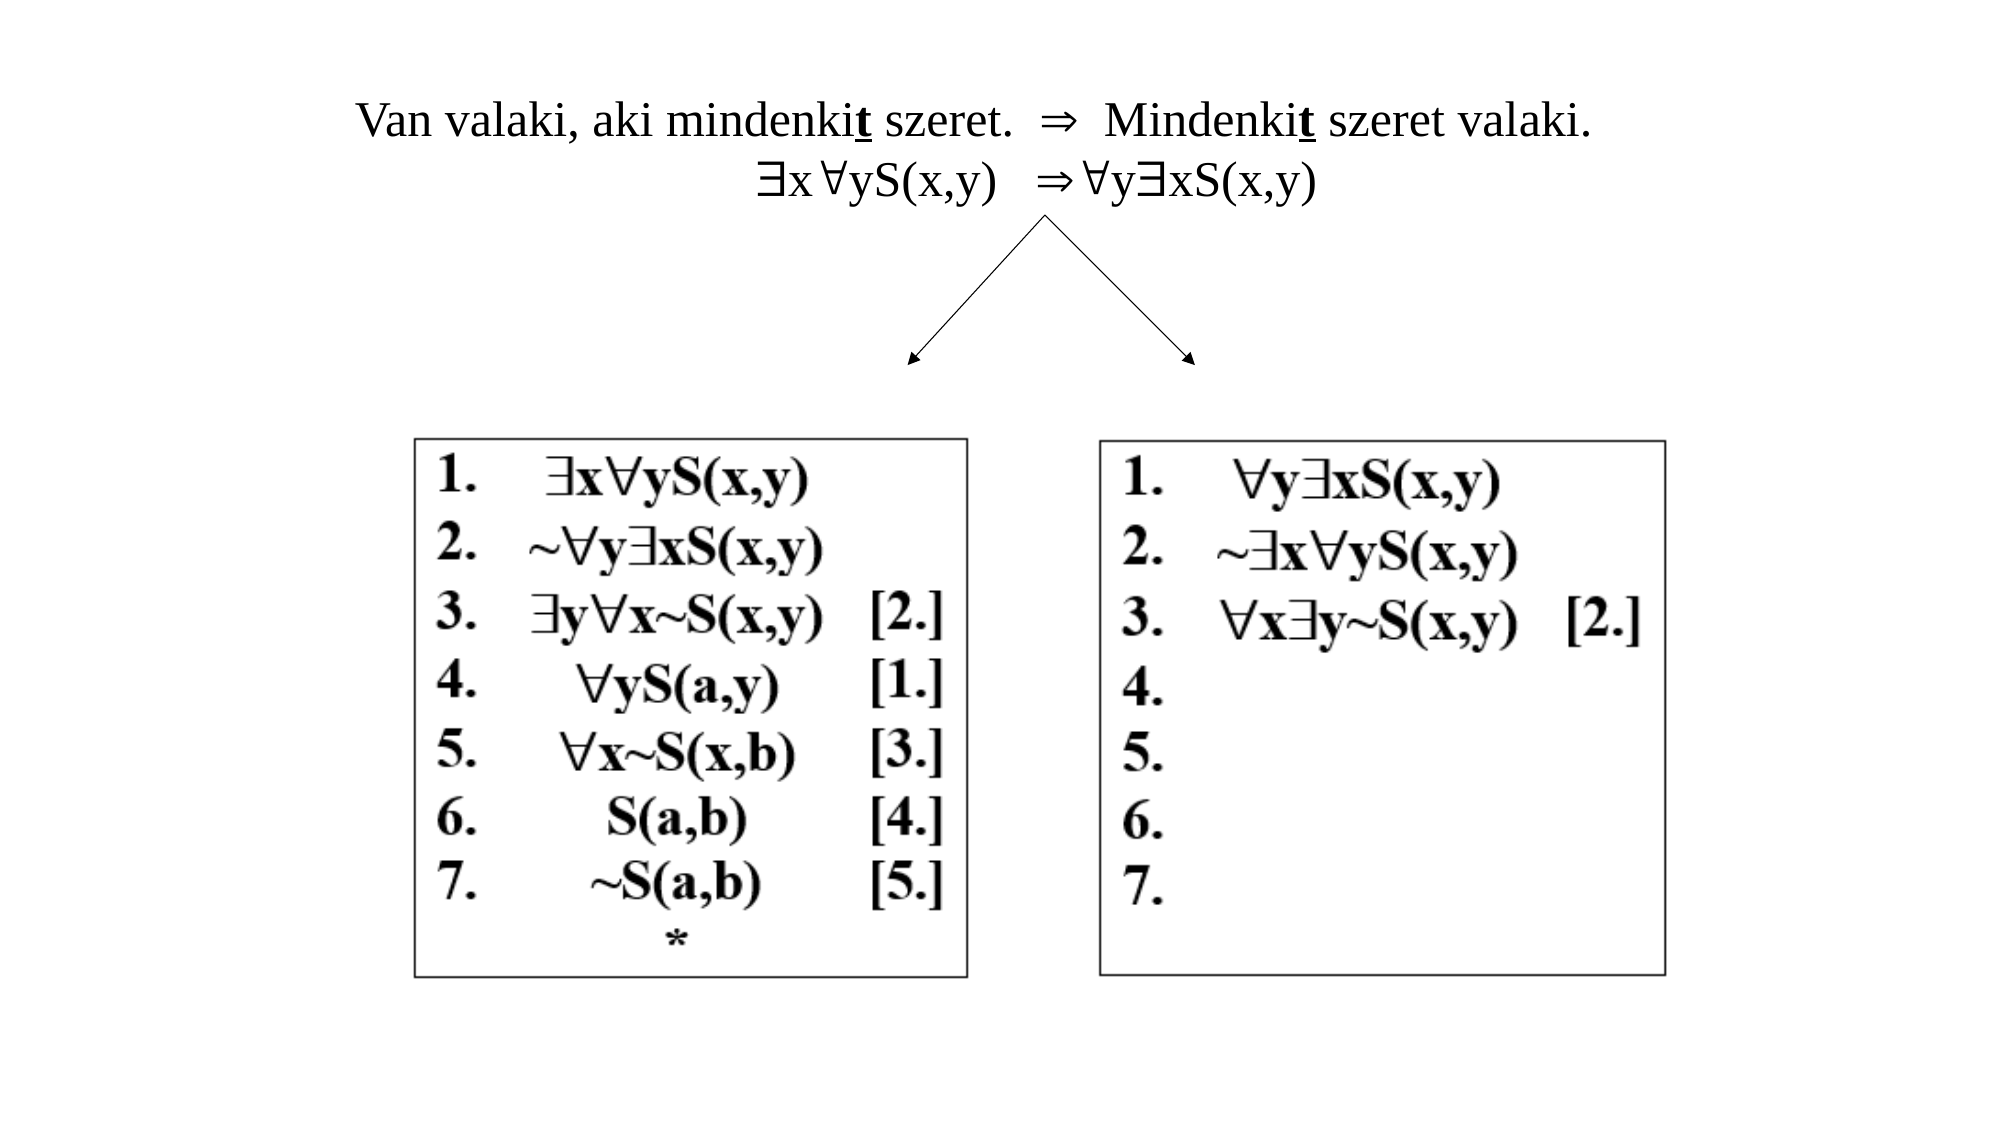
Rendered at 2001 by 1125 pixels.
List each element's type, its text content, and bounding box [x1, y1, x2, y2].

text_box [1045, 215, 1195, 366]
text_box Van valaki, aki mindenkit szeret.  Mindenkit szeret valaki. xyS(x,y) yxS(x,y) [109, 78, 1839, 214]
picture [407, 433, 974, 984]
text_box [907, 215, 1045, 366]
picture [1094, 433, 1677, 984]
